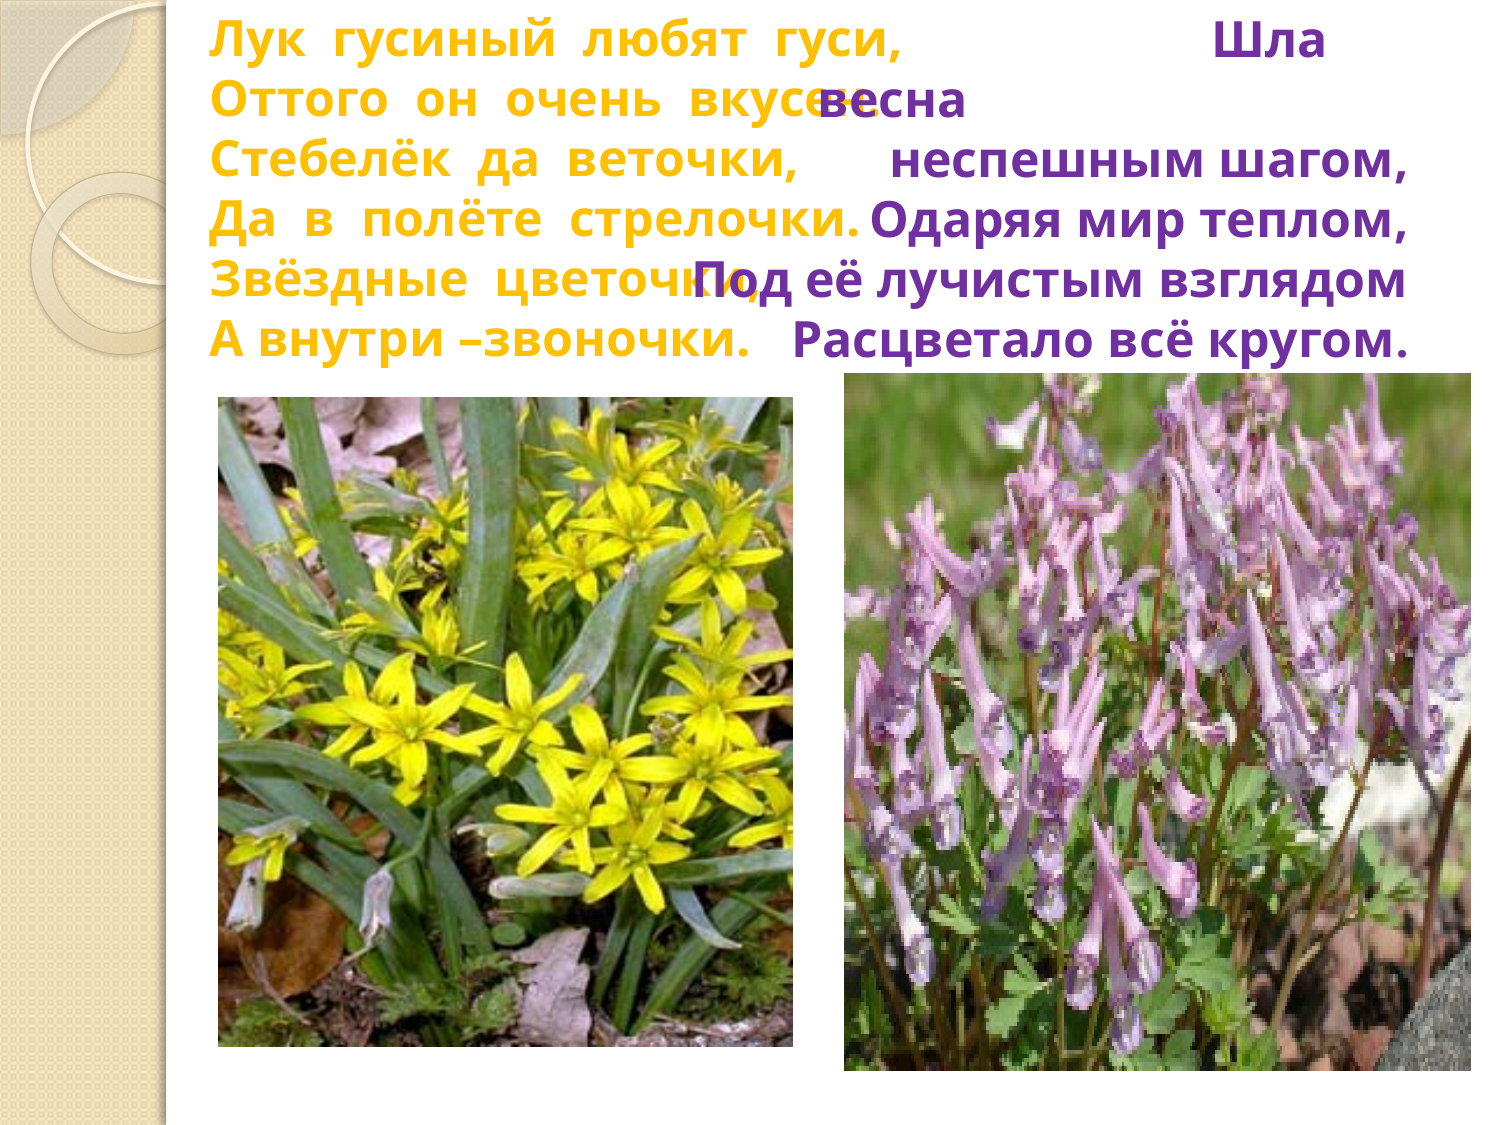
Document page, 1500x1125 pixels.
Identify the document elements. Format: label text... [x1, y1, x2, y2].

title Лук гусиный любят гуси, Оттого он очень вкусен. Стебелёк да веточки, Да в полёте стрелочки. Звёздные цветочки, А внутри –звоночки. [194, 0, 375, 374]
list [844, 373, 1471, 1071]
text_box Шла весна неспешным шагом, Одаряя мир теплом, Под её лучистым взглядом Расцветало всё кругом. [375, 0, 1424, 375]
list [218, 396, 793, 1048]
